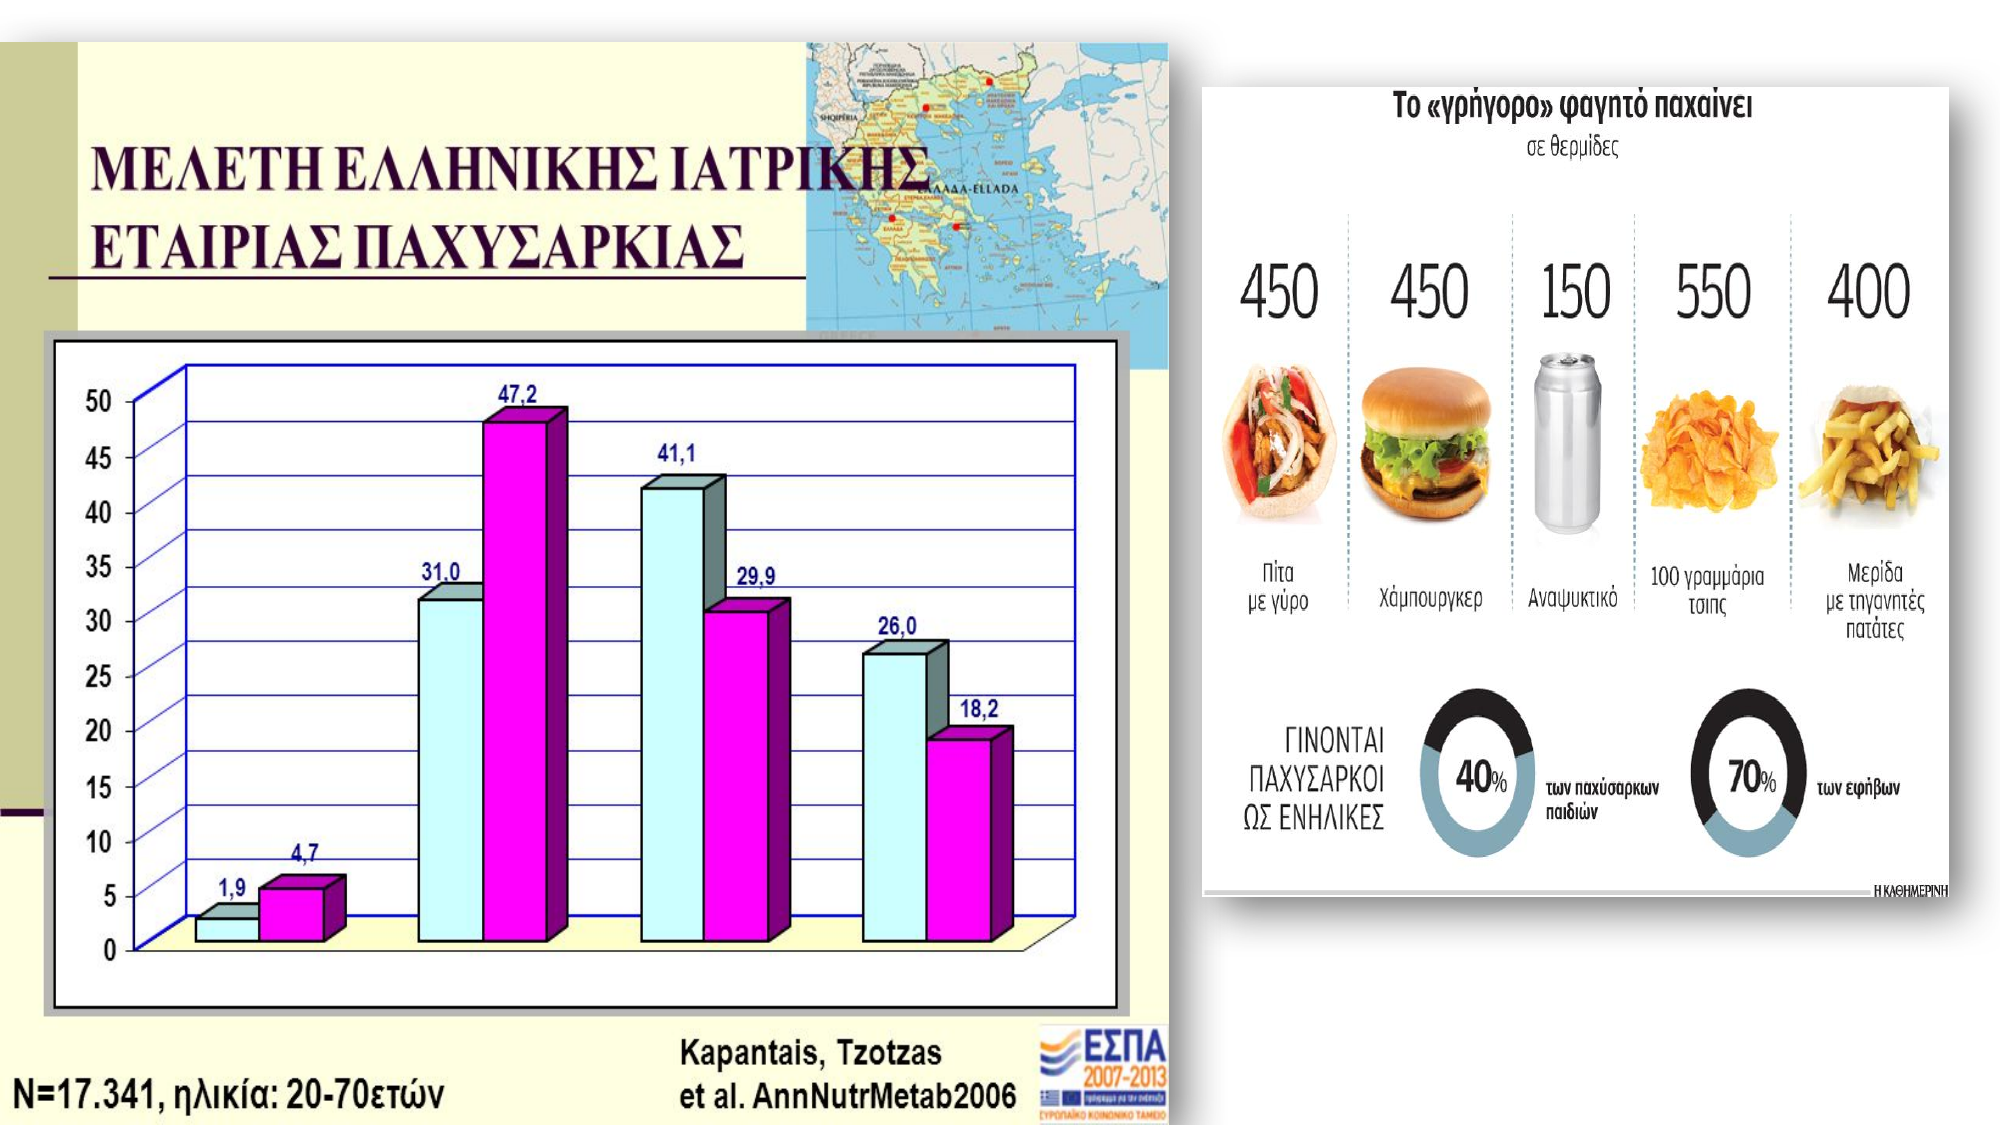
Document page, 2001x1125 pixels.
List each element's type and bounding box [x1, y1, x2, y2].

picture [1202, 87, 1949, 897]
picture [0, 42, 1169, 1125]
